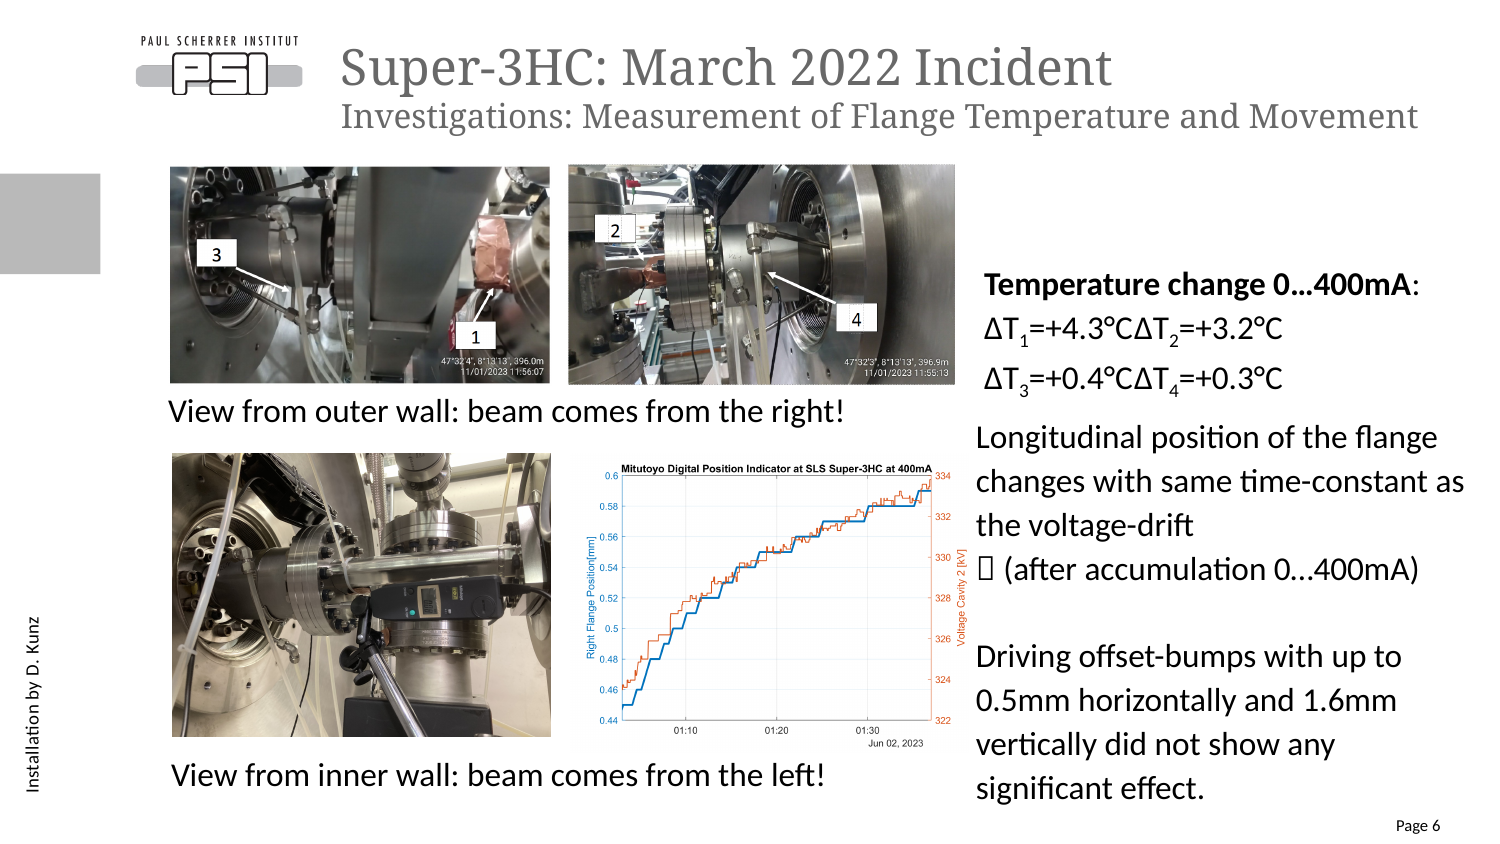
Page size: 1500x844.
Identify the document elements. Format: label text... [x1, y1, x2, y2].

text_box Longitudinal position of the flange changes with same time-constant as the voltage-drift  (after accumulation 0…400mA) Driving offset-bumps with up to 0.5mm horizontally and 1.6mm vertically did not show any significant effect. [975, 411, 1476, 563]
picture [566, 162, 957, 386]
picture [167, 164, 553, 386]
picture [172, 453, 551, 738]
text_box View from inner wall: beam comes from the left! [171, 748, 960, 792]
text_box View from outer wall: beam comes from the right! [168, 385, 957, 428]
title Super-3HC: March 2022 Incident Investigations: Measurement of Flange Temperature and Movement [340, 35, 1442, 98]
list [569, 453, 969, 753]
slide_number Page 6 [1346, 814, 1441, 840]
text_box Temperature change 0…400mA: ΔT1=+4.3°C ΔT2=+3.2°C ΔT3=+0.4°C ΔT4=+0.3°C [984, 257, 1484, 410]
text_box Installation by D. Kunz [17, 599, 42, 794]
